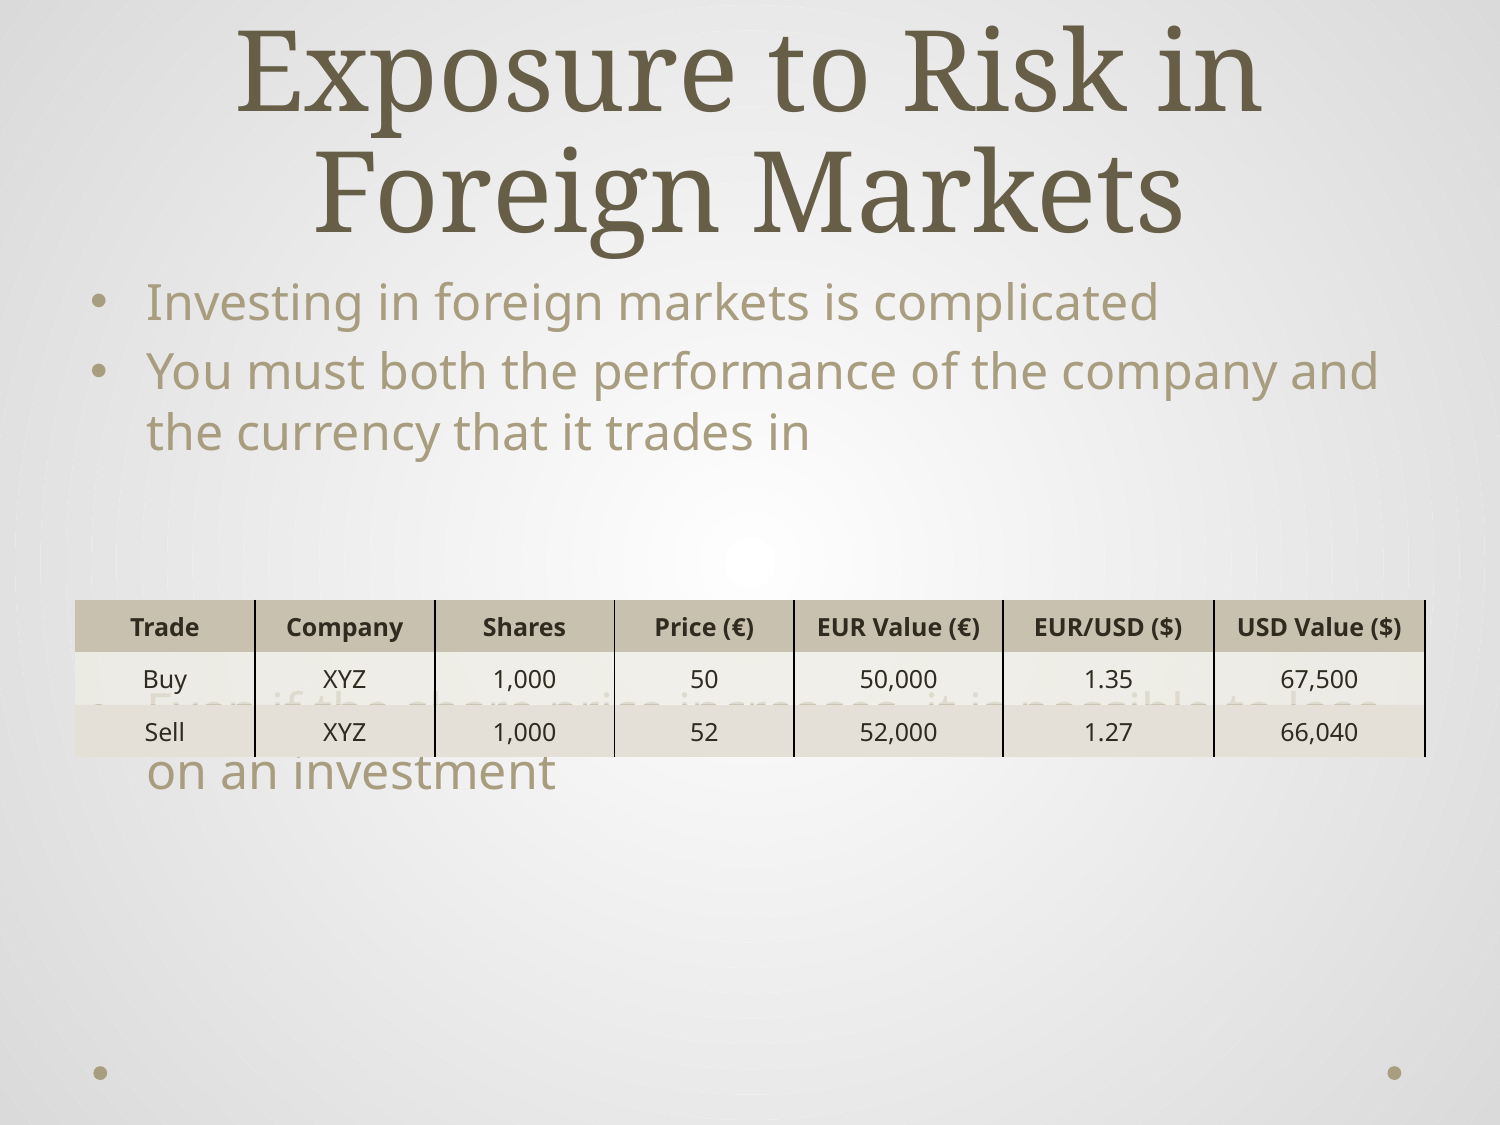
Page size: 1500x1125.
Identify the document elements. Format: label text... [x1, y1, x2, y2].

list Investing in foreign markets is complicated You must both the performance of the company and the currency that it trades in Even if the share price increases, it is possible to lose on an investment [75, 262, 1425, 600]
table_header Shares [436, 600, 614, 652]
title Exposure to Risk in Foreign Markets [75, 0, 1425, 262]
table_cell 1,000 [436, 652, 614, 705]
table_cell 1,000 [436, 705, 614, 757]
table_cell XYZ [256, 705, 434, 757]
table_cell 52 [615, 705, 793, 757]
table_cell 50 [615, 652, 793, 705]
table_cell Sell [75, 705, 254, 757]
table_header EUR Value (€) [795, 600, 1002, 652]
table_cell Buy [75, 652, 254, 705]
table_cell 1.27 [1004, 705, 1213, 757]
list Investing in foreign markets is complicated You must both the performance of the company and the currency that it trades in Even if the share price increases, it is possible to lose on an investment [75, 757, 1425, 1005]
table_cell 67,500 [1215, 652, 1424, 705]
table_header Trade [75, 600, 254, 652]
table_header EUR/USD ($) [1004, 600, 1213, 652]
table_cell 1.35 [1004, 652, 1213, 705]
table_cell XYZ [256, 652, 434, 705]
table_header Price (€) [615, 600, 793, 652]
table_cell 66,040 [1215, 705, 1424, 757]
table_header Company [256, 600, 434, 652]
table_cell 52,000 [795, 705, 1002, 757]
table_header USD Value ($) [1215, 600, 1424, 652]
table_cell 50,000 [795, 652, 1002, 705]
